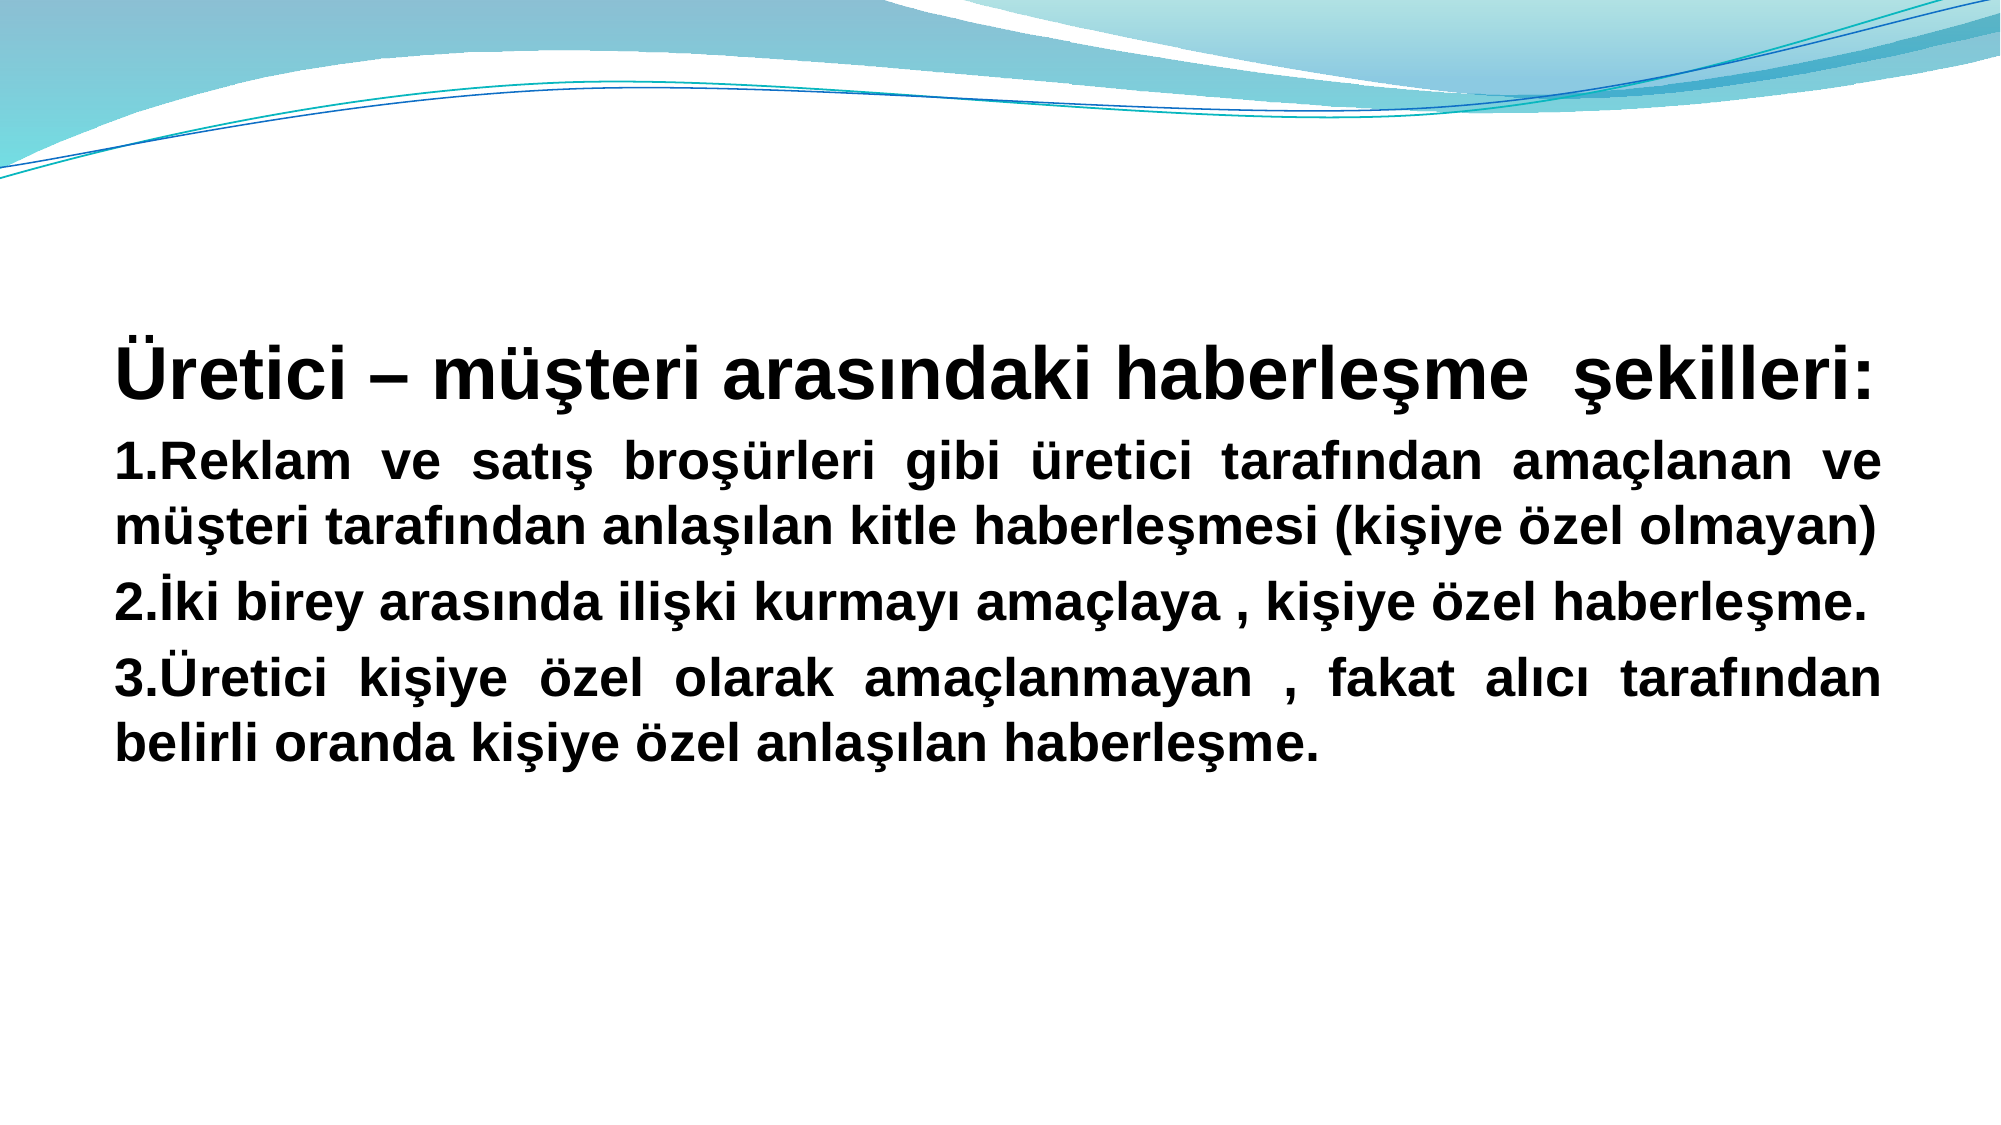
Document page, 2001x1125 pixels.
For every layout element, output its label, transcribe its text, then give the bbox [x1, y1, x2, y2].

list Üretici – müşteri arasındaki haberleşme şekilleri: 1.Reklam ve satış broşürleri gibi üretici tarafından amaçlanan ve müşteri tarafından anlaşılan kitle haberleşmesi (kişiye özel olmayan) 2.İki birey arasında ilişki kurmayı amaçlaya , kişiye özel haberleşme. 3.Üretici kişiye özel olarak amaçlanmayan , fakat alıcı tarafından belirli oranda kişiye özel anlaşılan haberleşme. [99, 317, 1900, 1038]
